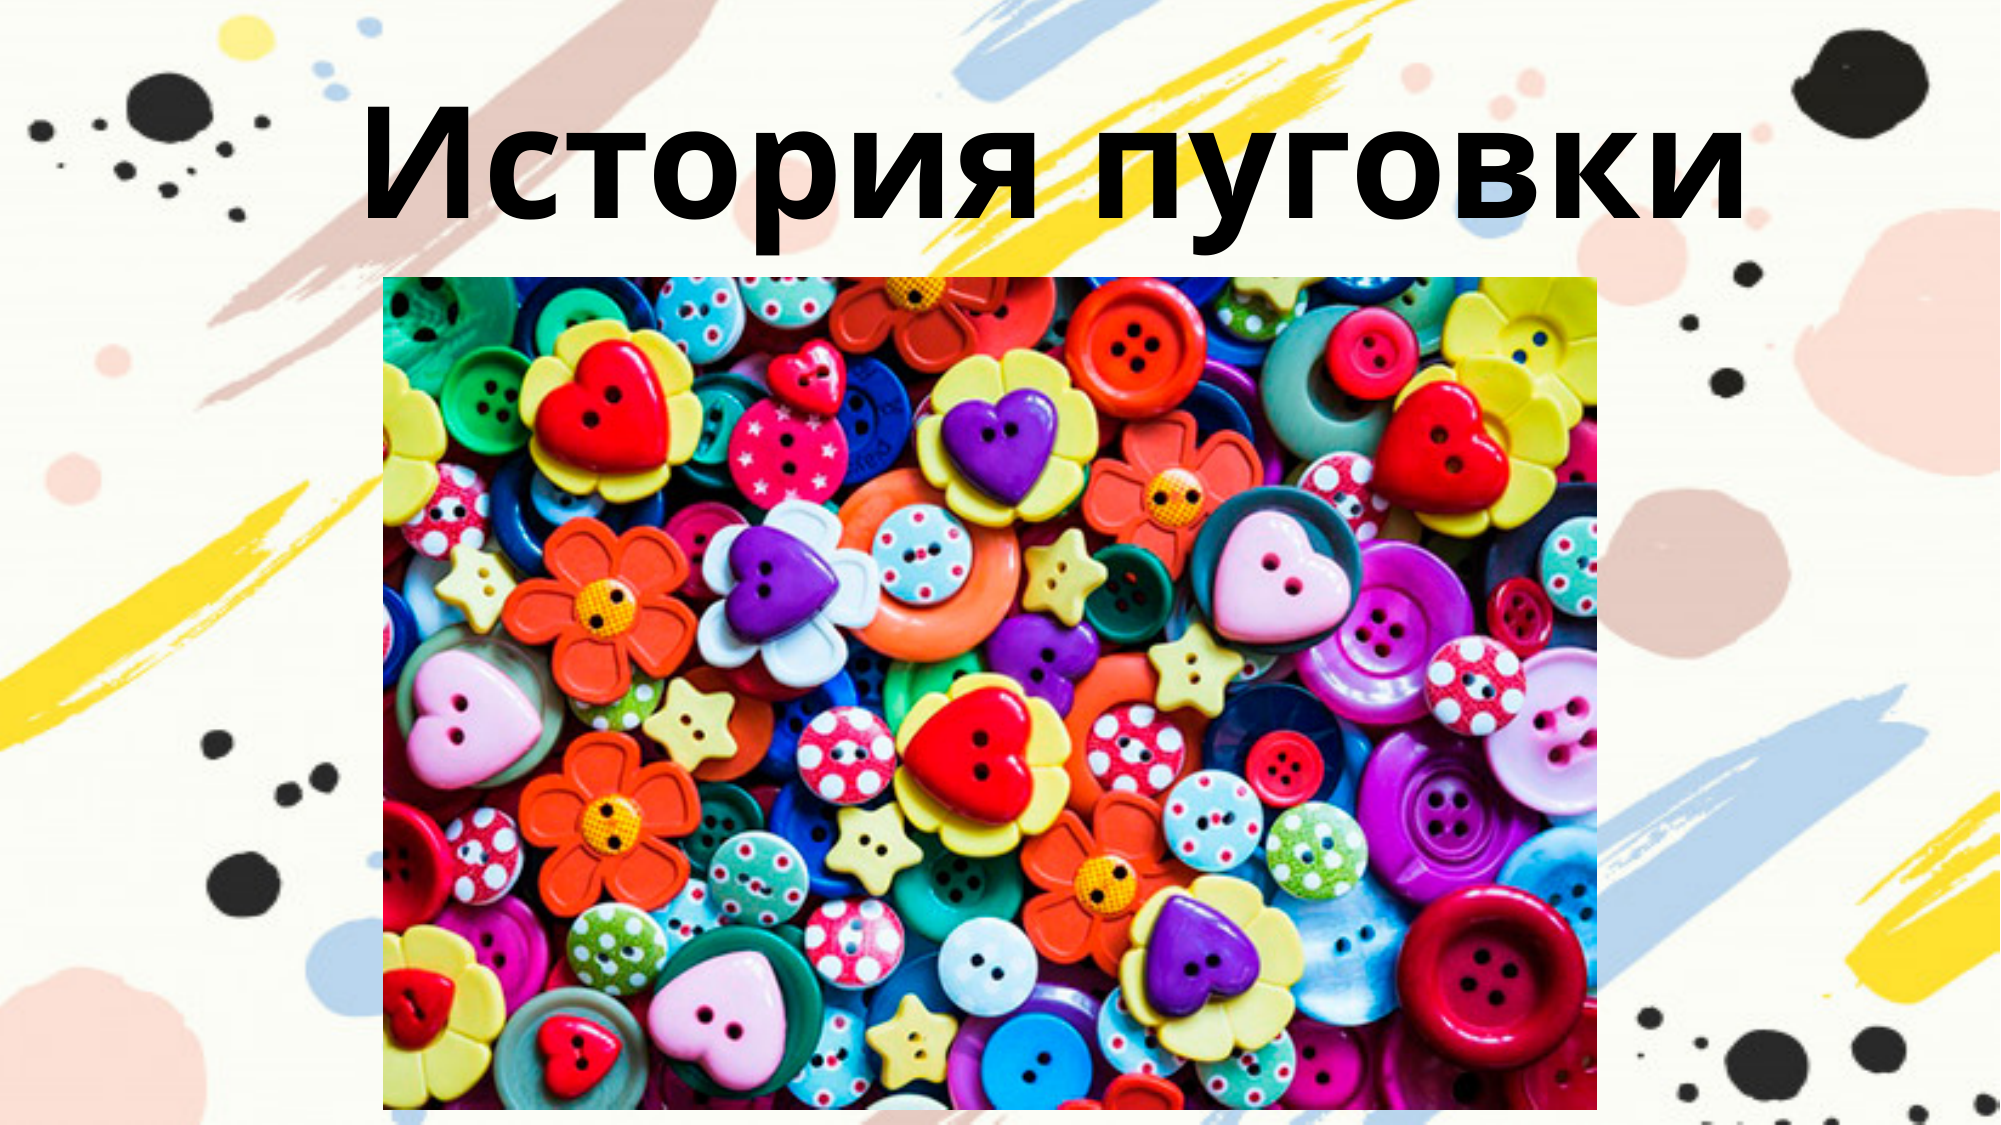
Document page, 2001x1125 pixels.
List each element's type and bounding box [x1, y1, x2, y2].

list [383, 277, 1597, 1110]
picture [0, 0, 2000, 1125]
